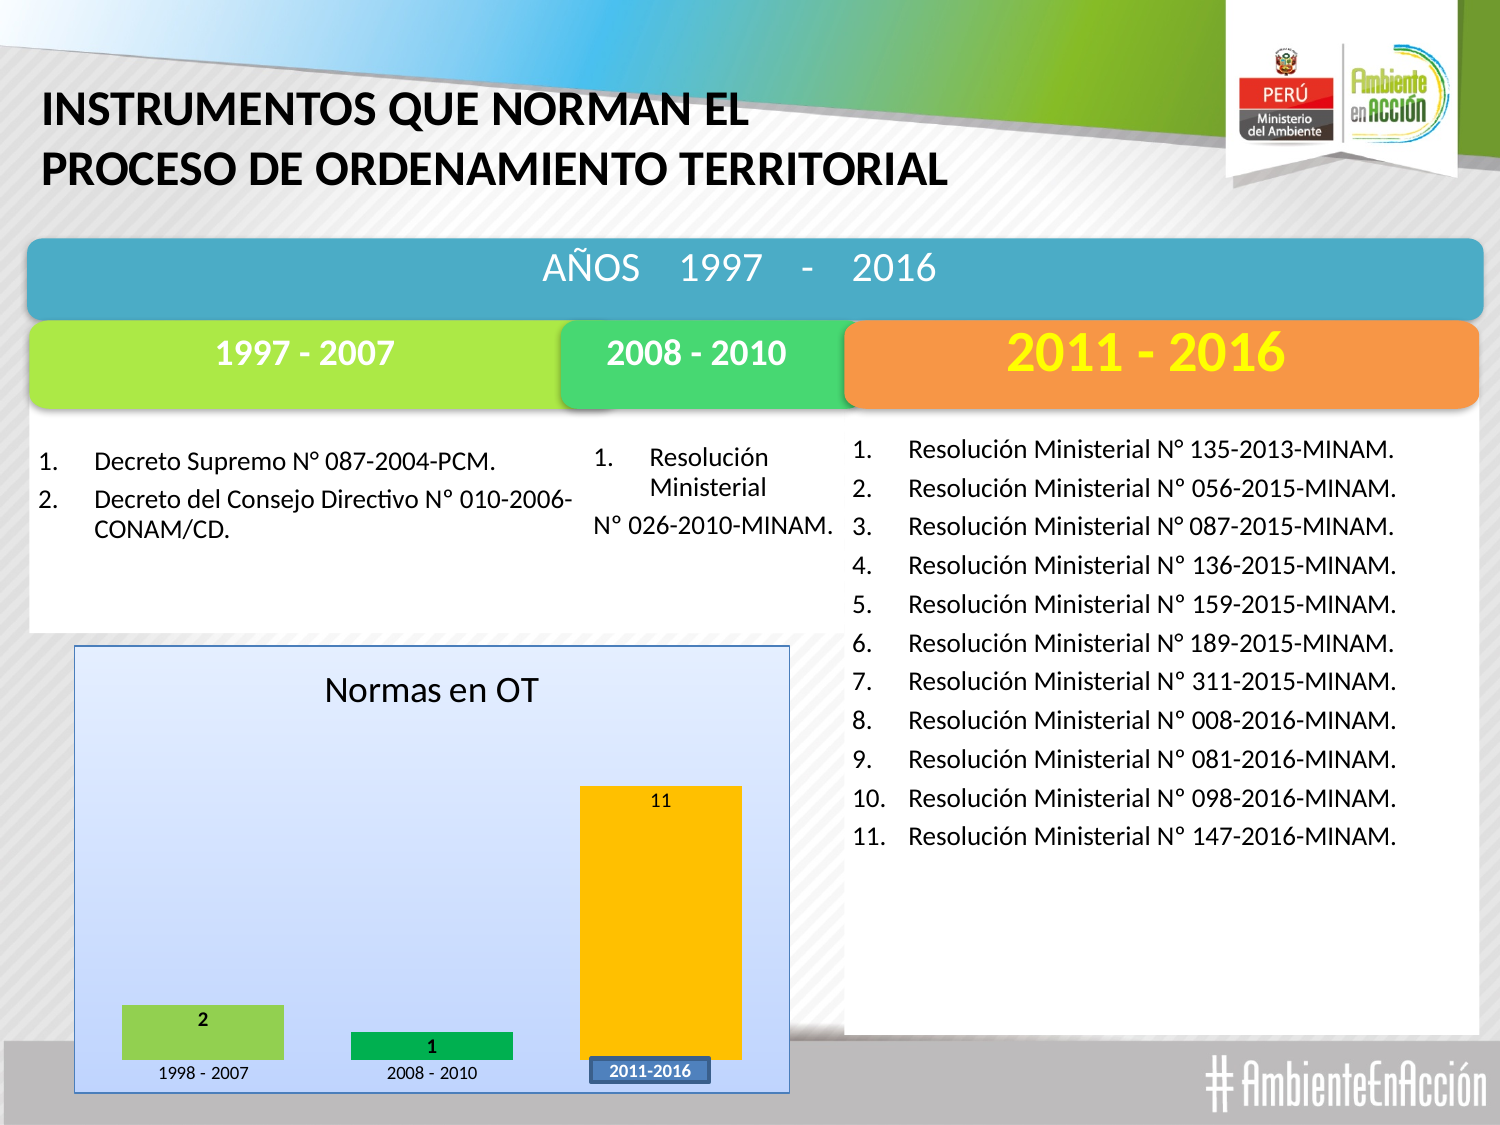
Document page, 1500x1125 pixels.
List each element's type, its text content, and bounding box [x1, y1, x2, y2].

picture [0, 0, 1500, 1125]
chart [73, 644, 791, 1095]
title INSTRUMENTOS QUE NORMAN EL PROCESO DE ORDENAMIENTO TERRITORIAL [26, 66, 1376, 206]
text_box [26, 238, 1484, 1036]
